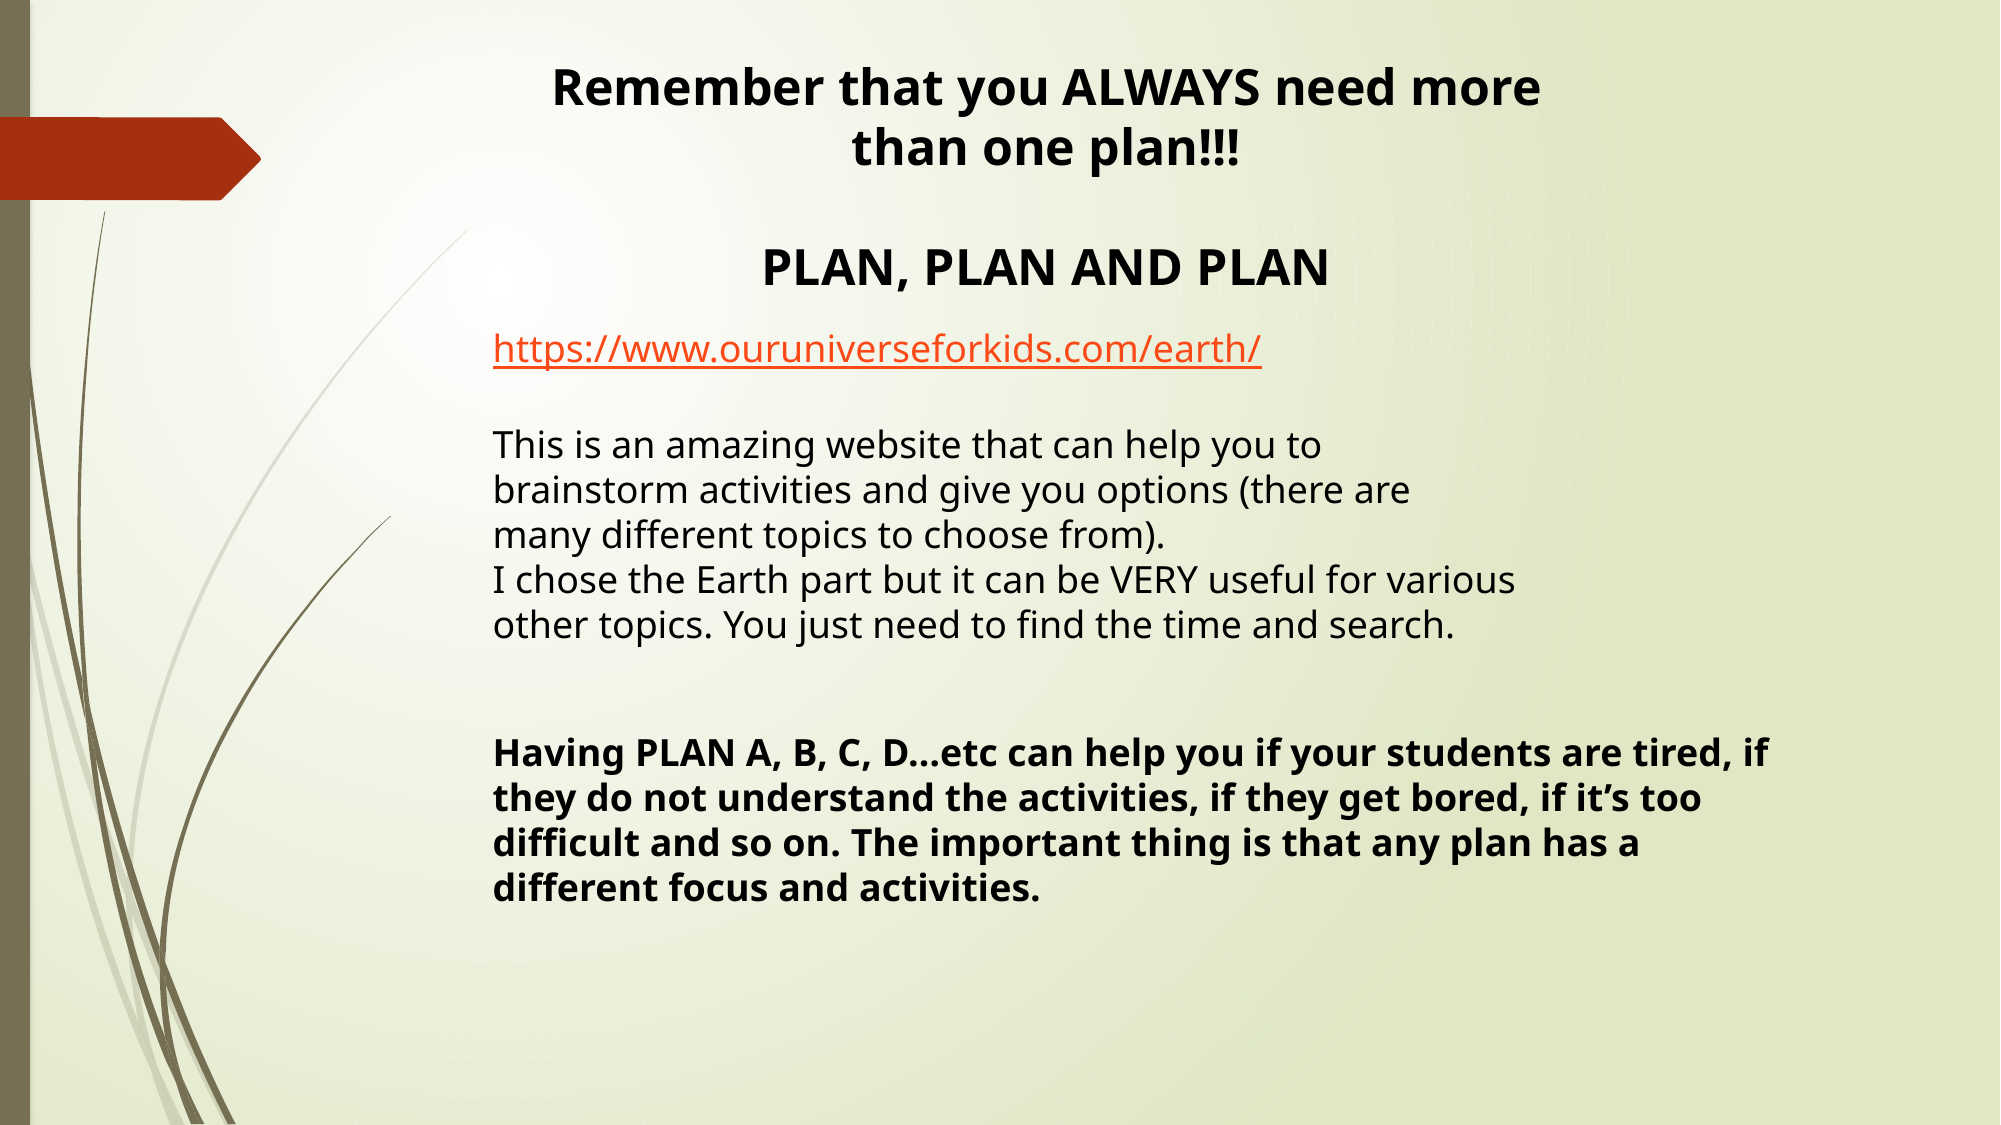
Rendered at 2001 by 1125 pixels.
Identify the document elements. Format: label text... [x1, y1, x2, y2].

text_box https://www.ouruniverseforkids.com/earth/ This is an amazing website that can help you to brainstorm activities and give you options (there are many different topics to choose from). I chose the Earth part but it can be VERY useful for various other topics. You just need to find the time and search. [477, 318, 1535, 654]
text_box Having PLAN A, B, C, D…etc can help you if your students are tired, if they do not understand the activities, if they get bored, if it’s too difficult and so on. The important thing is that any plan has a different focus and activities. [477, 721, 1795, 917]
text_box Remember that you ALWAYS need more than one plan!!! PLAN, PLAN AND PLAN [499, 47, 1594, 303]
